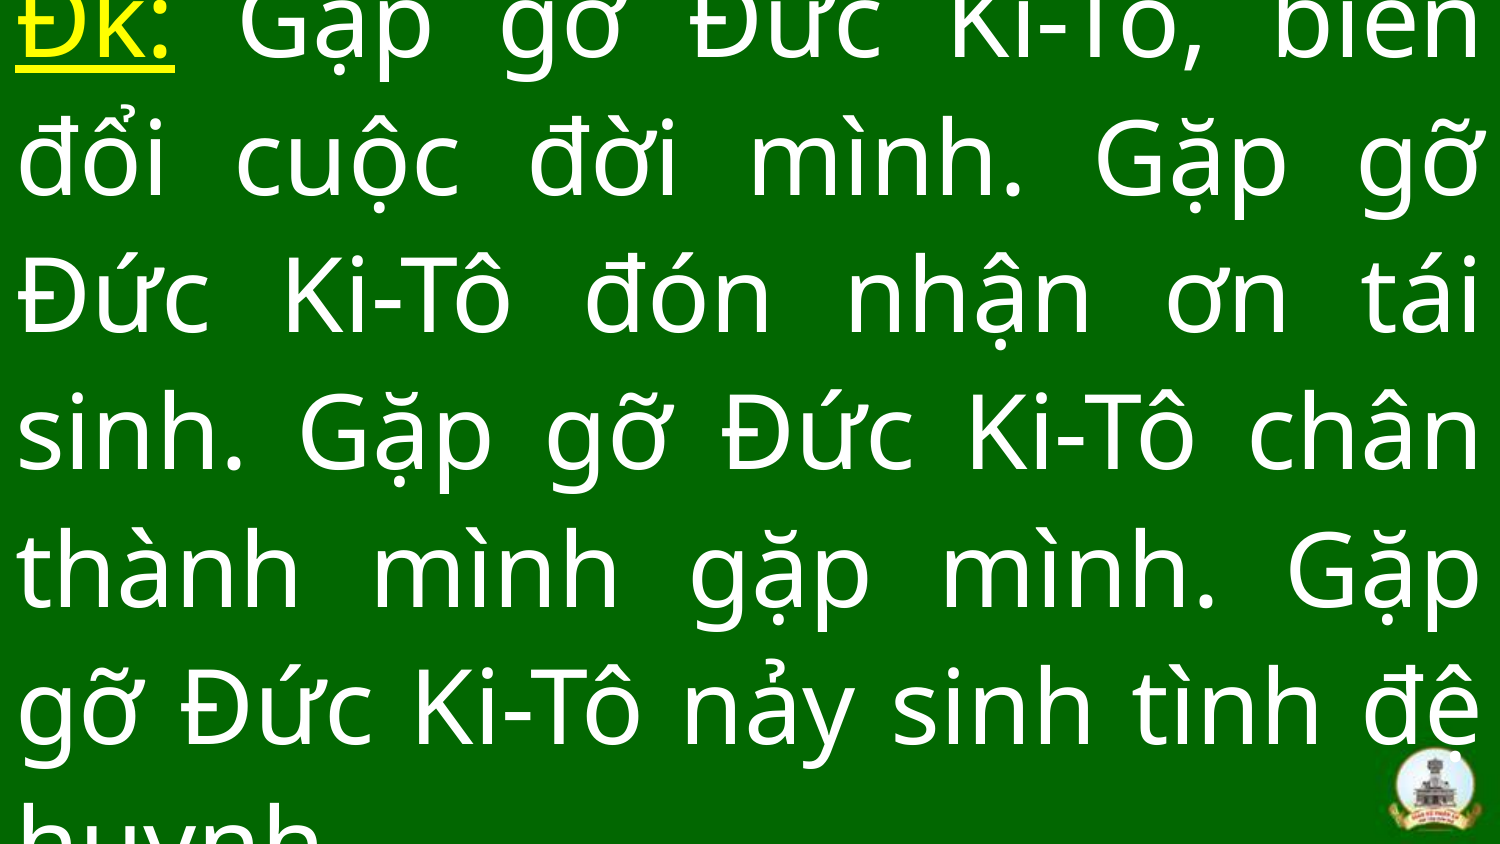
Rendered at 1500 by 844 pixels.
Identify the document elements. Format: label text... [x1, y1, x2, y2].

title Đk: Gặp gỡ Đức Ki-Tô, biến đổi cuộc đời mình. Gặp gỡ Đức Ki-Tô đón nhận ơn tái sinh. Gặp gỡ Đức Ki-Tô chân thành mình gặp mình. Gặp gỡ Đức Ki-Tô nảy sinh tình đệ huynh. [0, 0, 1500, 844]
